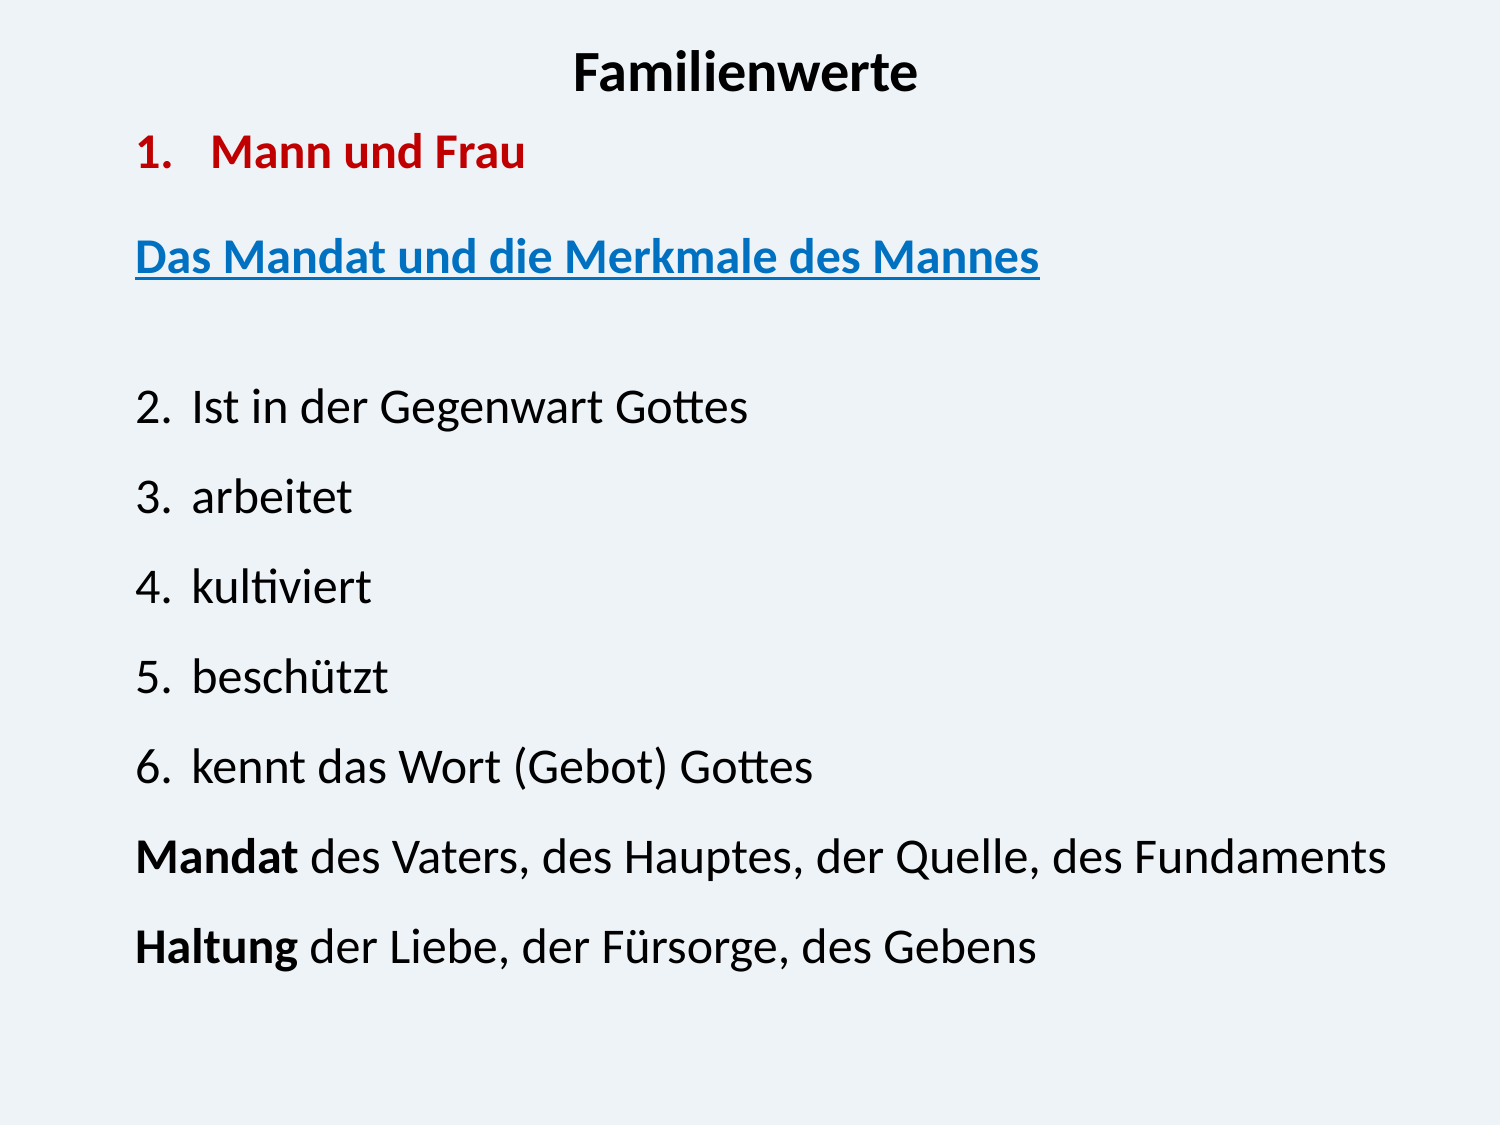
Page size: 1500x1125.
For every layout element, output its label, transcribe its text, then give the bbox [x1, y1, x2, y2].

text_box Mann und Frau Das Mandat und die Merkmale des Mannes Ist in der Gegenwart Gottes arbeitet kultiviert beschützt kennt das Wort (Gebot) Gottes Mandat des Vaters, des Hauptes, der Quelle, des Fundaments Haltung der Liebe, der Fürsorge, des Gebens [120, 111, 1432, 1125]
text_box Familienwerte [55, 25, 1438, 111]
